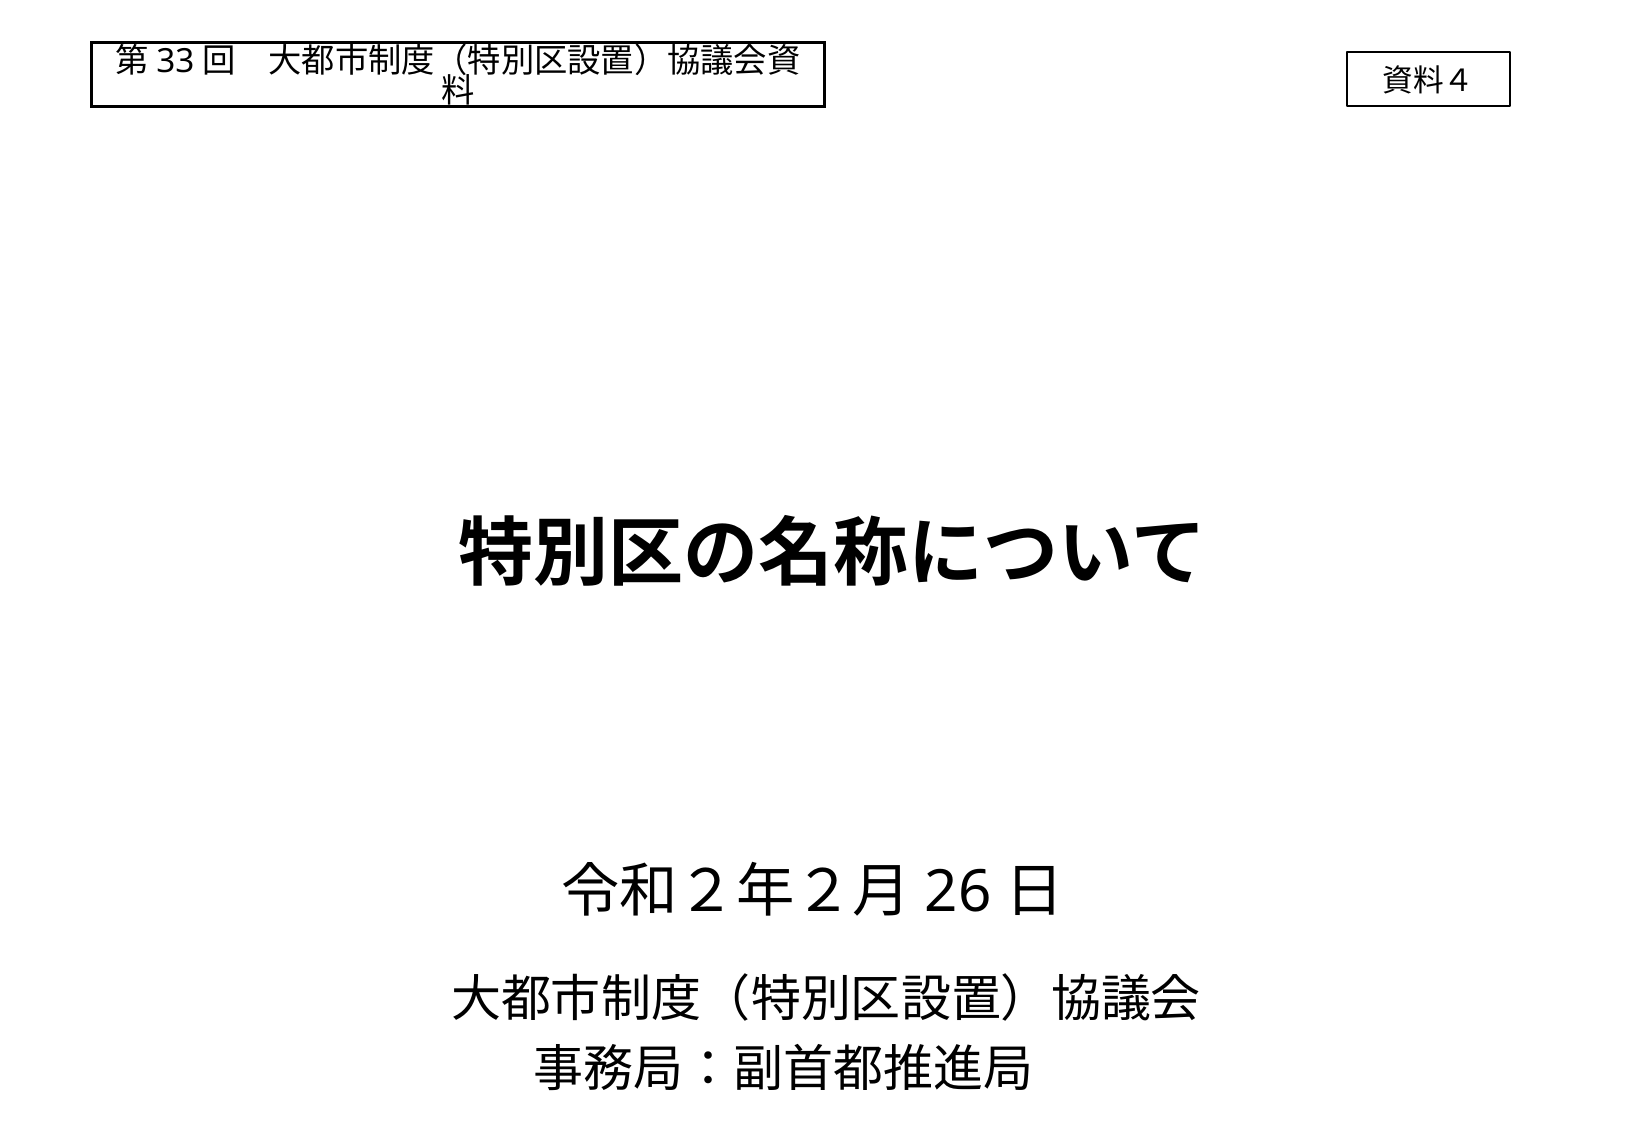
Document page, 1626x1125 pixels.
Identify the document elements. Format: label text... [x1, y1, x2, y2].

text_box 資料４ [1345, 50, 1512, 108]
text_box 第33回 大都市制度（特別区設置）協議会資料 [91, 42, 825, 107]
text_box 特別区の名称について [88, 465, 1578, 589]
text_box 令和２年２月26日 大都市制度（特別区設置）協議会 事務局：副首都推進局 [0, 832, 1625, 1120]
